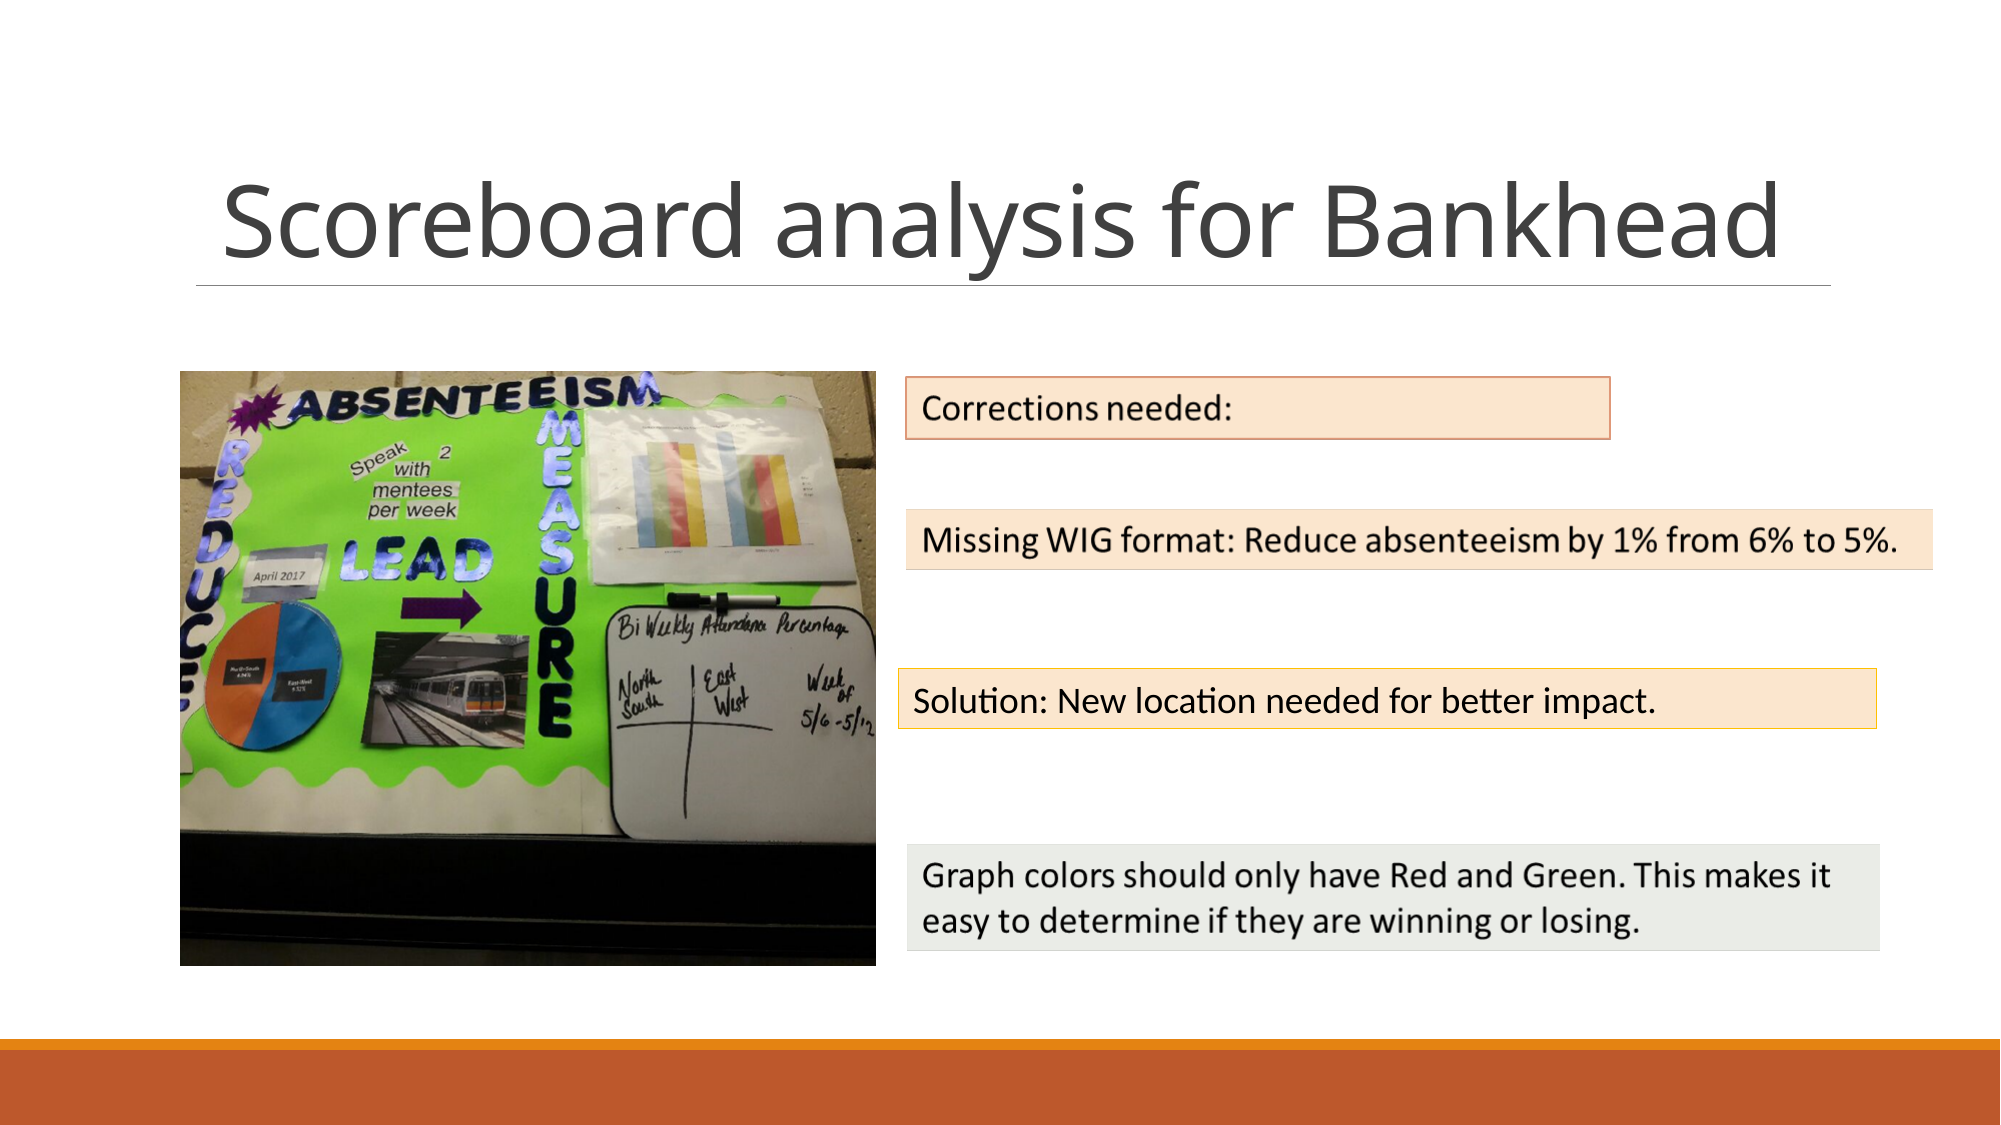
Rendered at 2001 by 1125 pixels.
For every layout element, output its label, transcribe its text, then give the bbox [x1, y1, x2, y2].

text_box Solution: New location needed for better impact. [898, 668, 1877, 729]
picture [897, 839, 1881, 967]
picture [897, 503, 1934, 587]
picture [897, 371, 1612, 455]
picture [179, 371, 876, 967]
title Scoreboard analysis for Bankhead [180, 47, 1830, 285]
